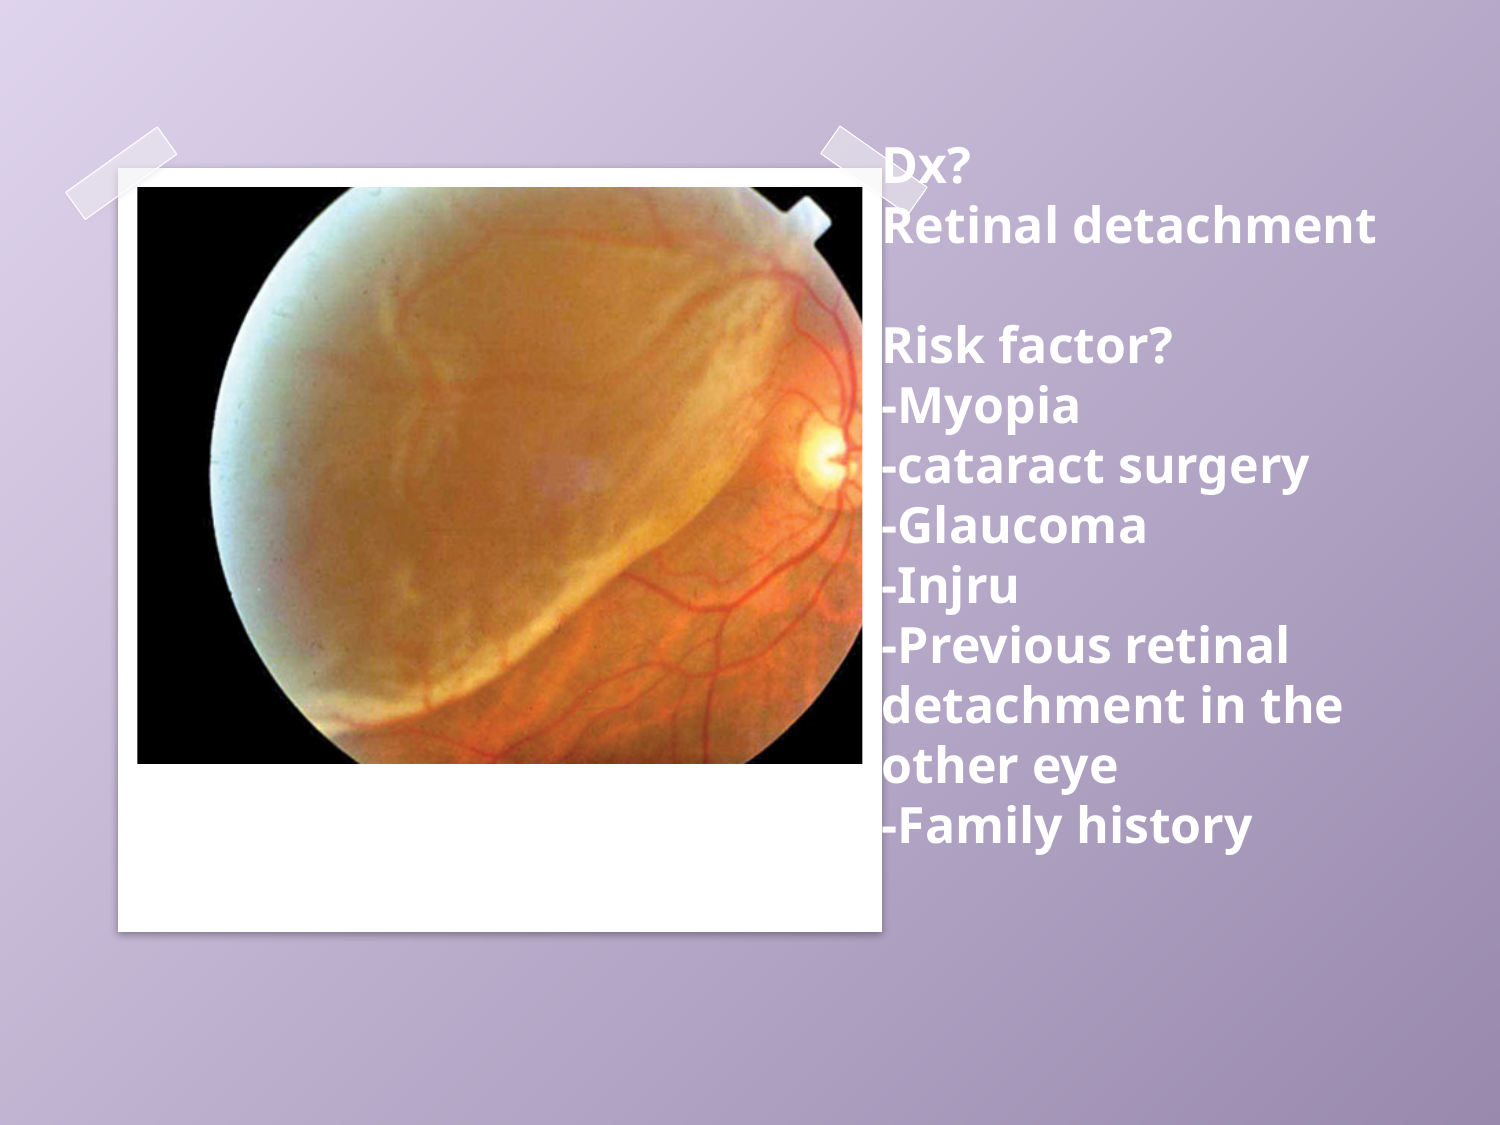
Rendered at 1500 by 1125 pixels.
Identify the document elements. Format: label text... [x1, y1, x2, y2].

picture [137, 187, 863, 765]
title Dx? Retinal detachment Risk factor? -Myopia -cataract surgery -Glaucoma -Injru -Previous retinal detachment in the other eye -Family history [867, 0, 1500, 982]
